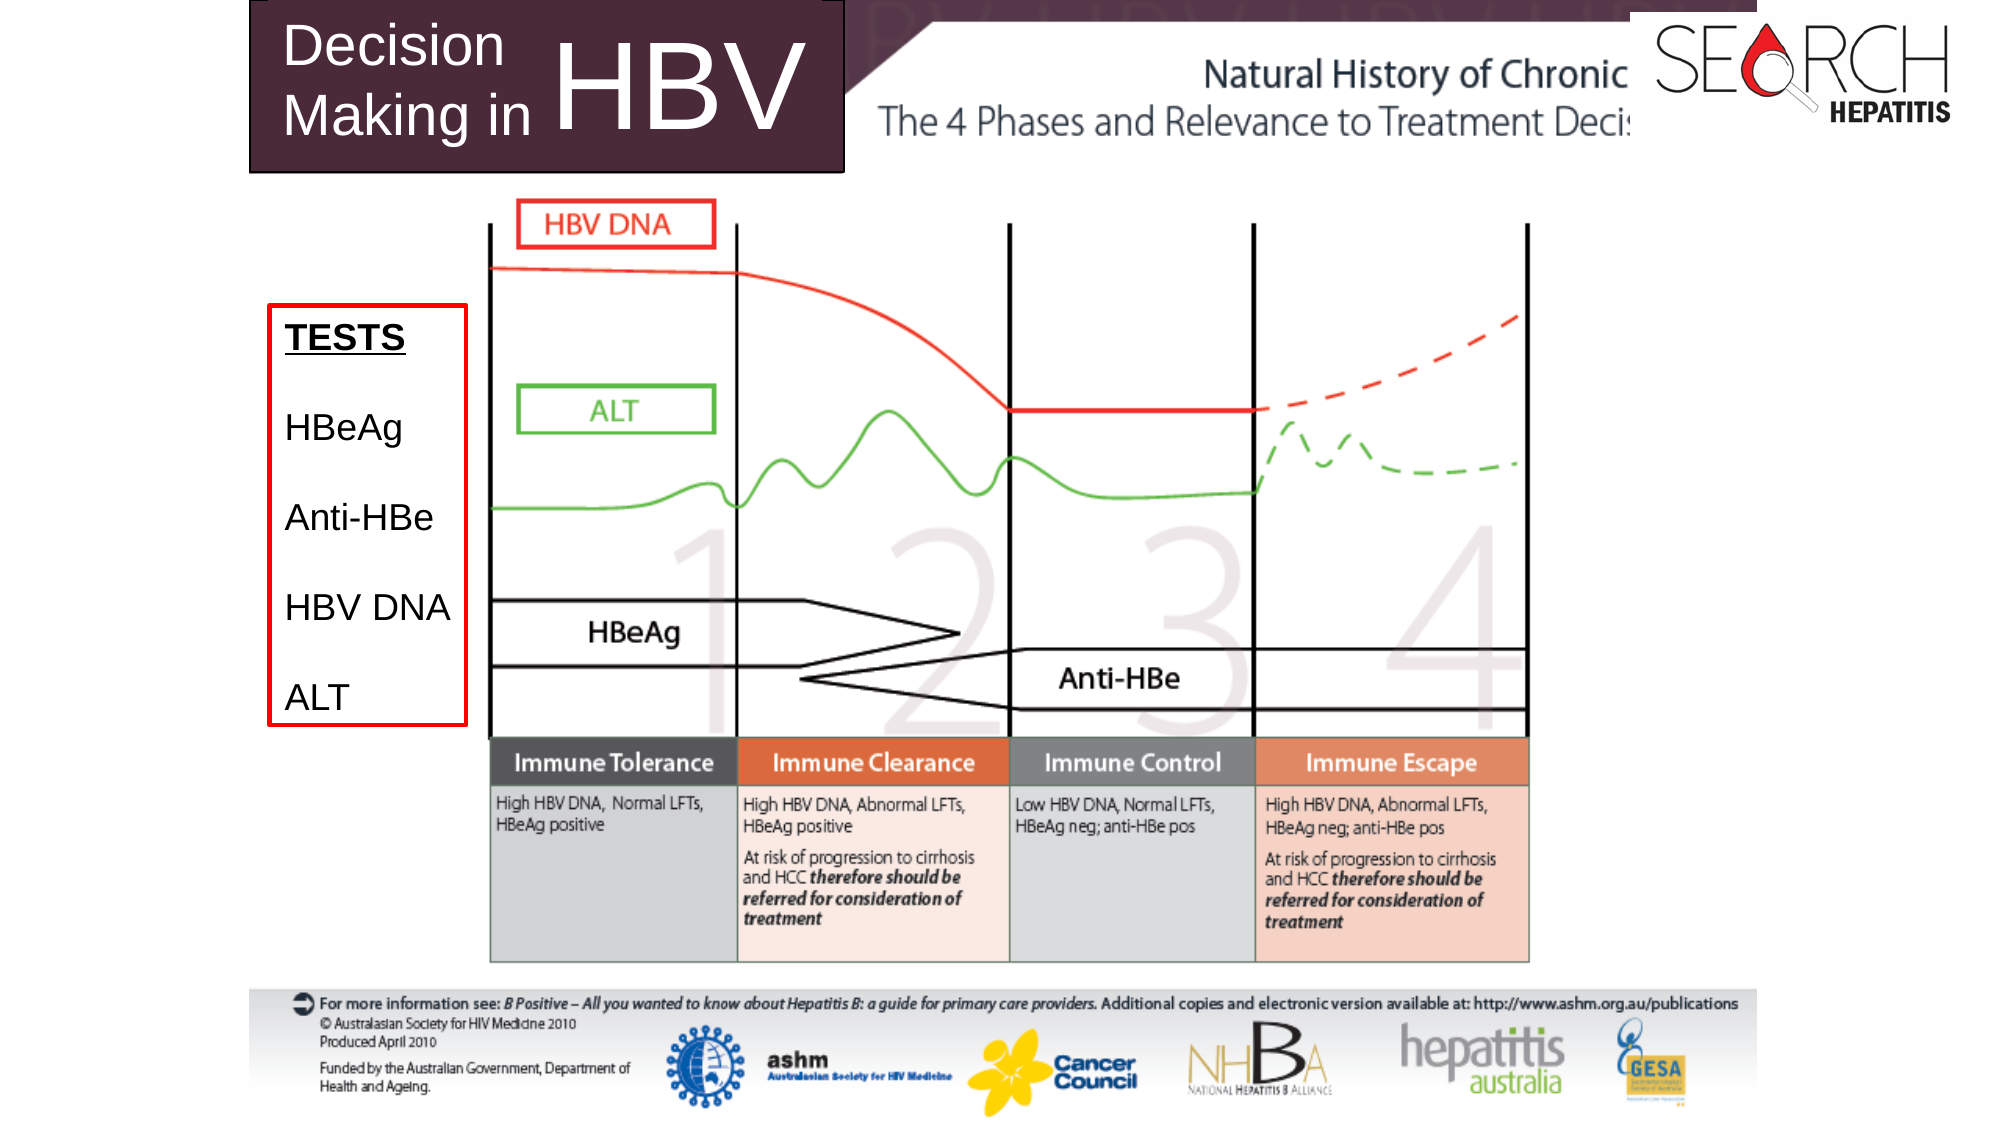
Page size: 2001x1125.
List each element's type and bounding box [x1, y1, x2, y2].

text_box [249, 0, 845, 730]
picture [249, 0, 1970, 1125]
